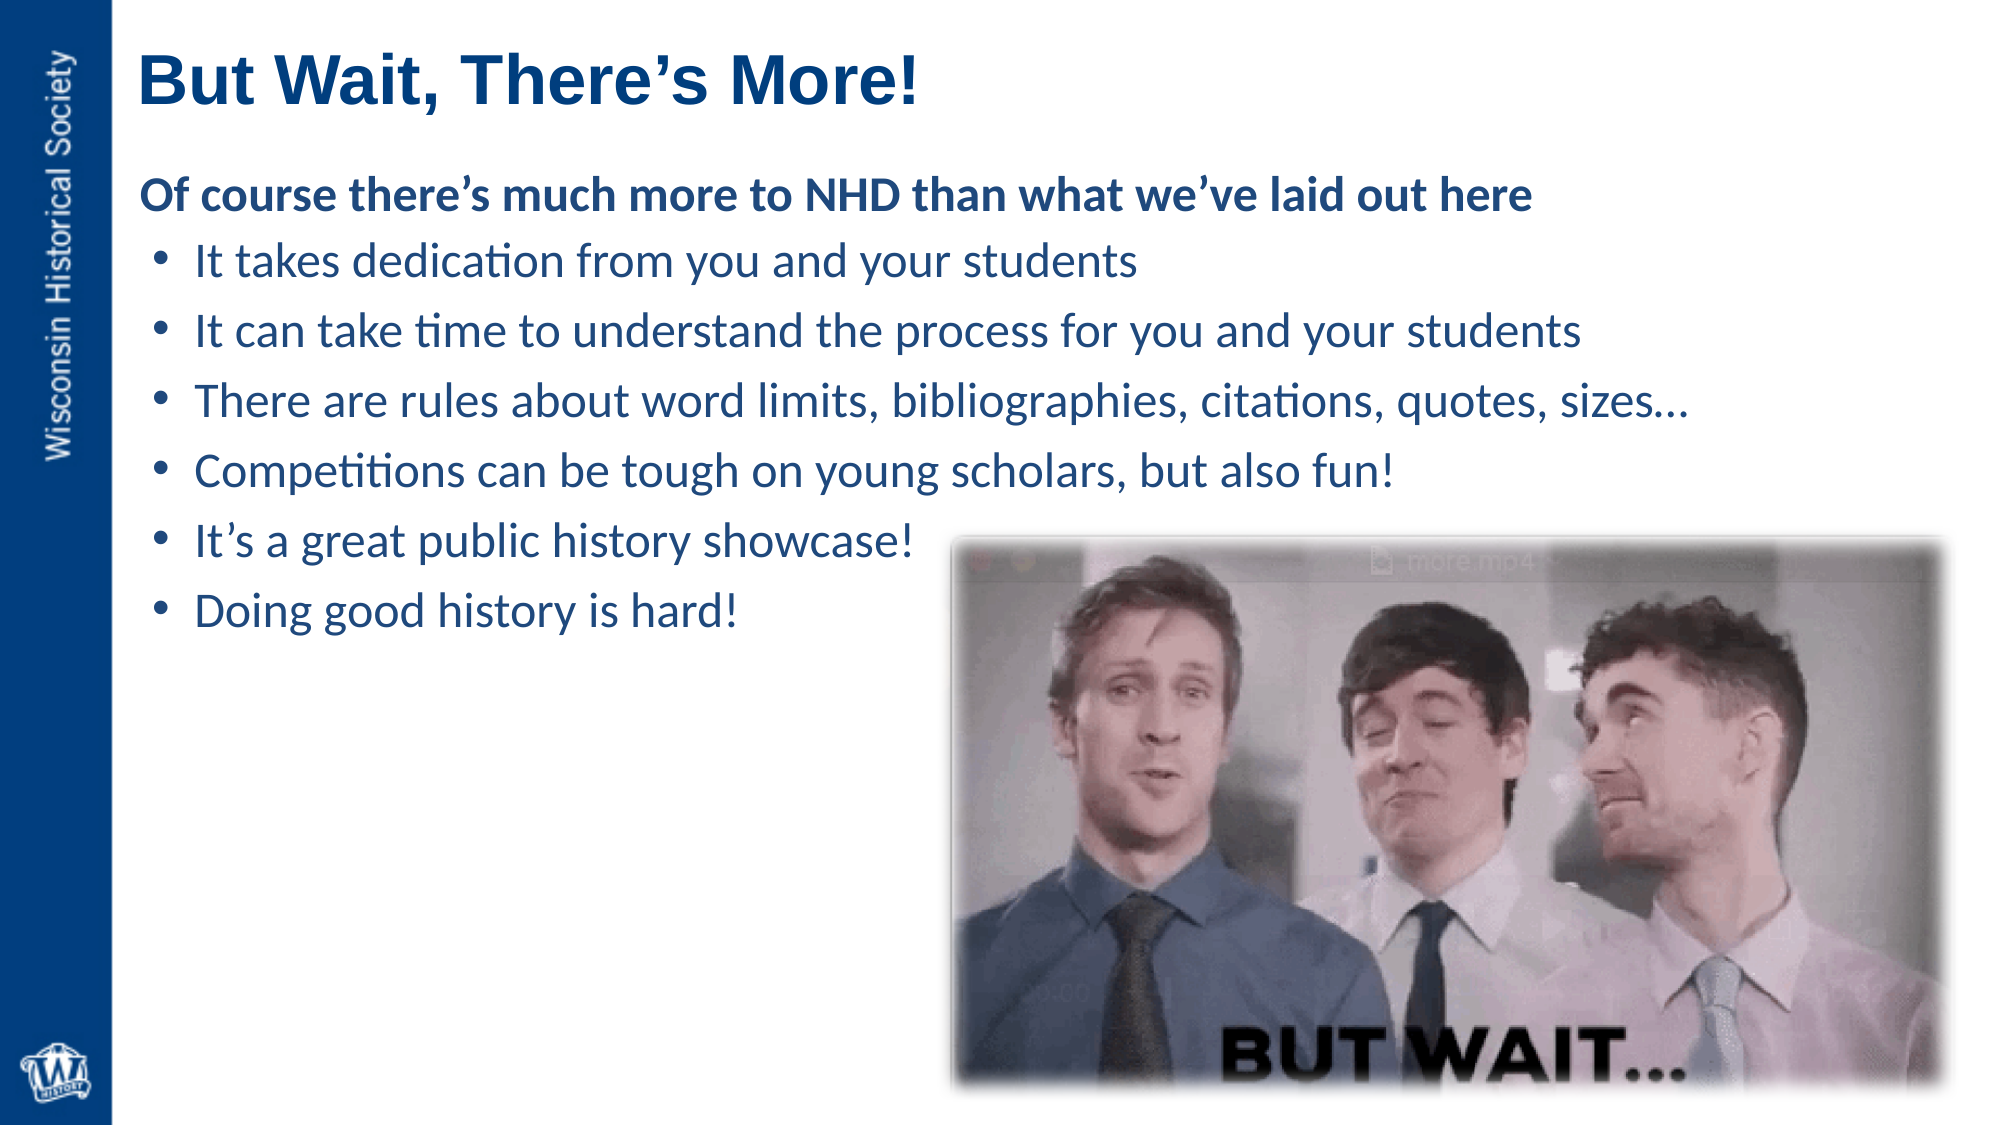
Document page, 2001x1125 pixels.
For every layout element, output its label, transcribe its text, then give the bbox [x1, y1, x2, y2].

text_box It takes dedication from you and your students It can take time to understand the process for you and your students There are rules about word limits, bibliographies, citations, quotes, sizes… Competitions can be tough on young scholars, but also fun! It’s a great public history showcase! Doing good history is hard! [137, 219, 1863, 934]
text_box But Wait, There’s More! [137, 24, 1850, 130]
picture [0, 0, 2000, 1125]
text_box Of course there’s much more to NHD than what we’ve laid out here [124, 154, 1983, 284]
